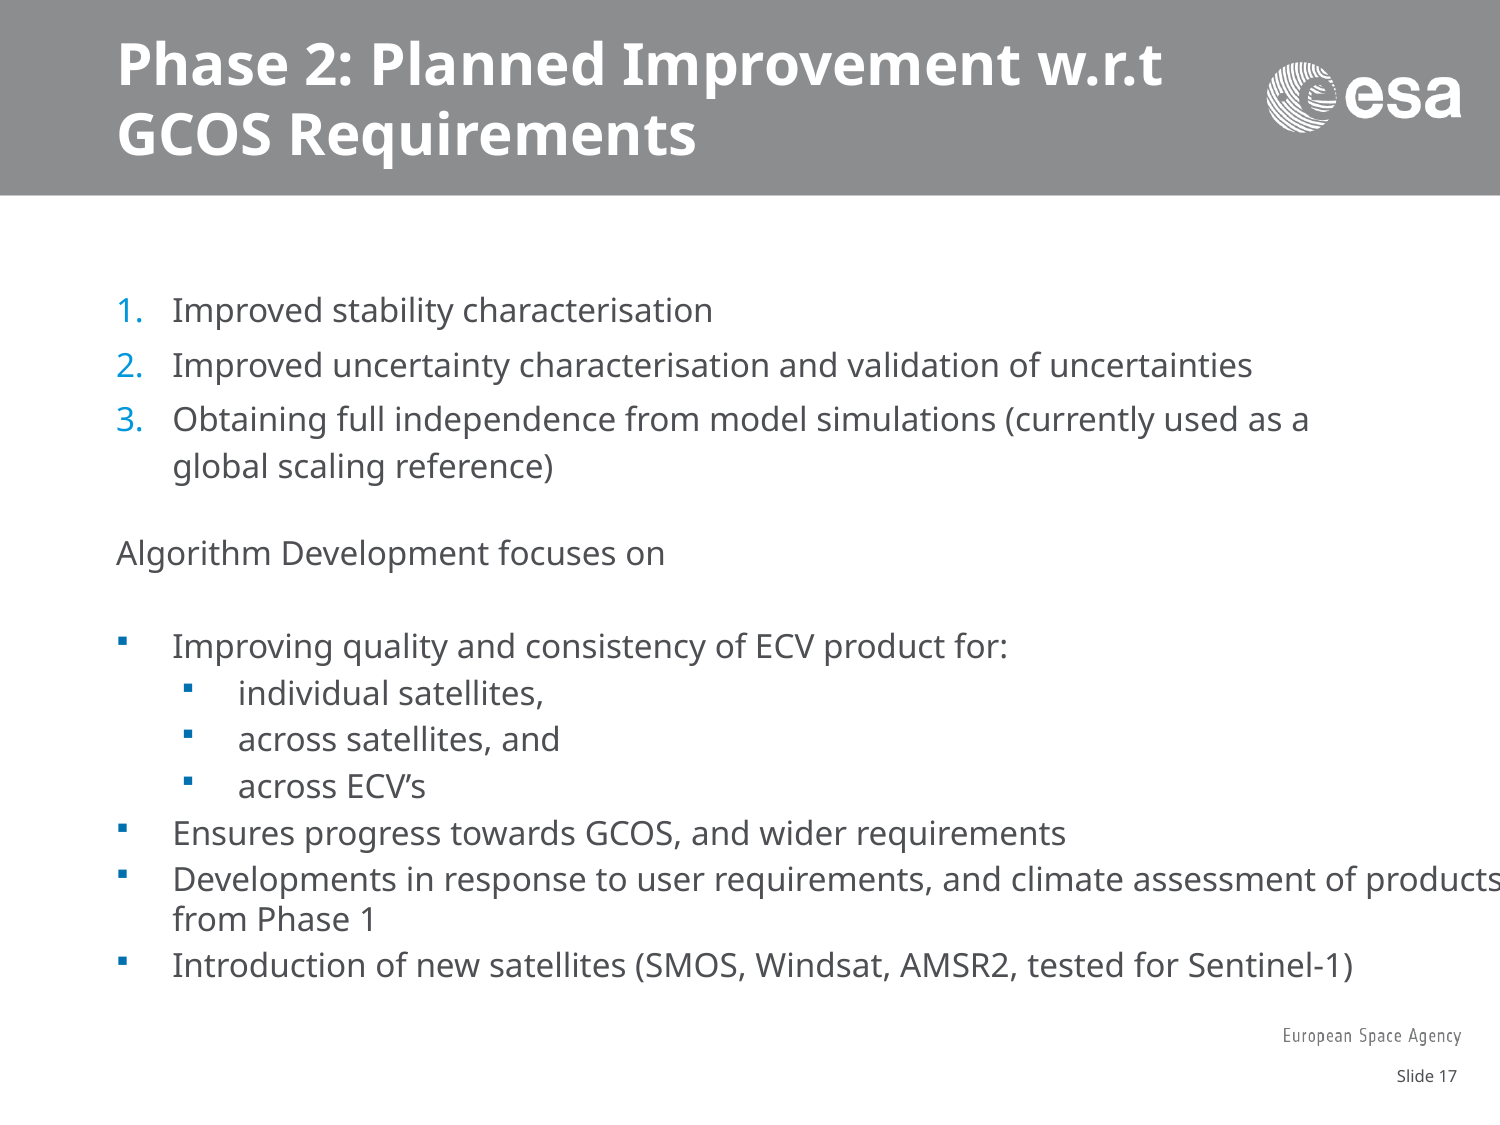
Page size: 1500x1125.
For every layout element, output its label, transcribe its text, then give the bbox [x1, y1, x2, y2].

picture [0, 0, 1500, 198]
text_box Algorithm Development focuses on Improving quality and consistency of ECV product for: individual satellites, across satellites, and across ECV’s Ensures progress towards GCOS, and wider requirements Developments in response to user requirements, and climate assessment of products from Phase 1 Introduction of new satellites (SMOS, Windsat, AMSR2, tested for Sentinel-1) [101, 472, 1500, 1125]
title Phase 2: Planned Improvement w.r.t GCOS Requirements [101, 19, 1237, 176]
list Improved stability characterisation Improved uncertainty characterisation and validation of uncertainties Obtaining full independence from model simulations (currently used as a global scaling reference) [101, 274, 1357, 472]
